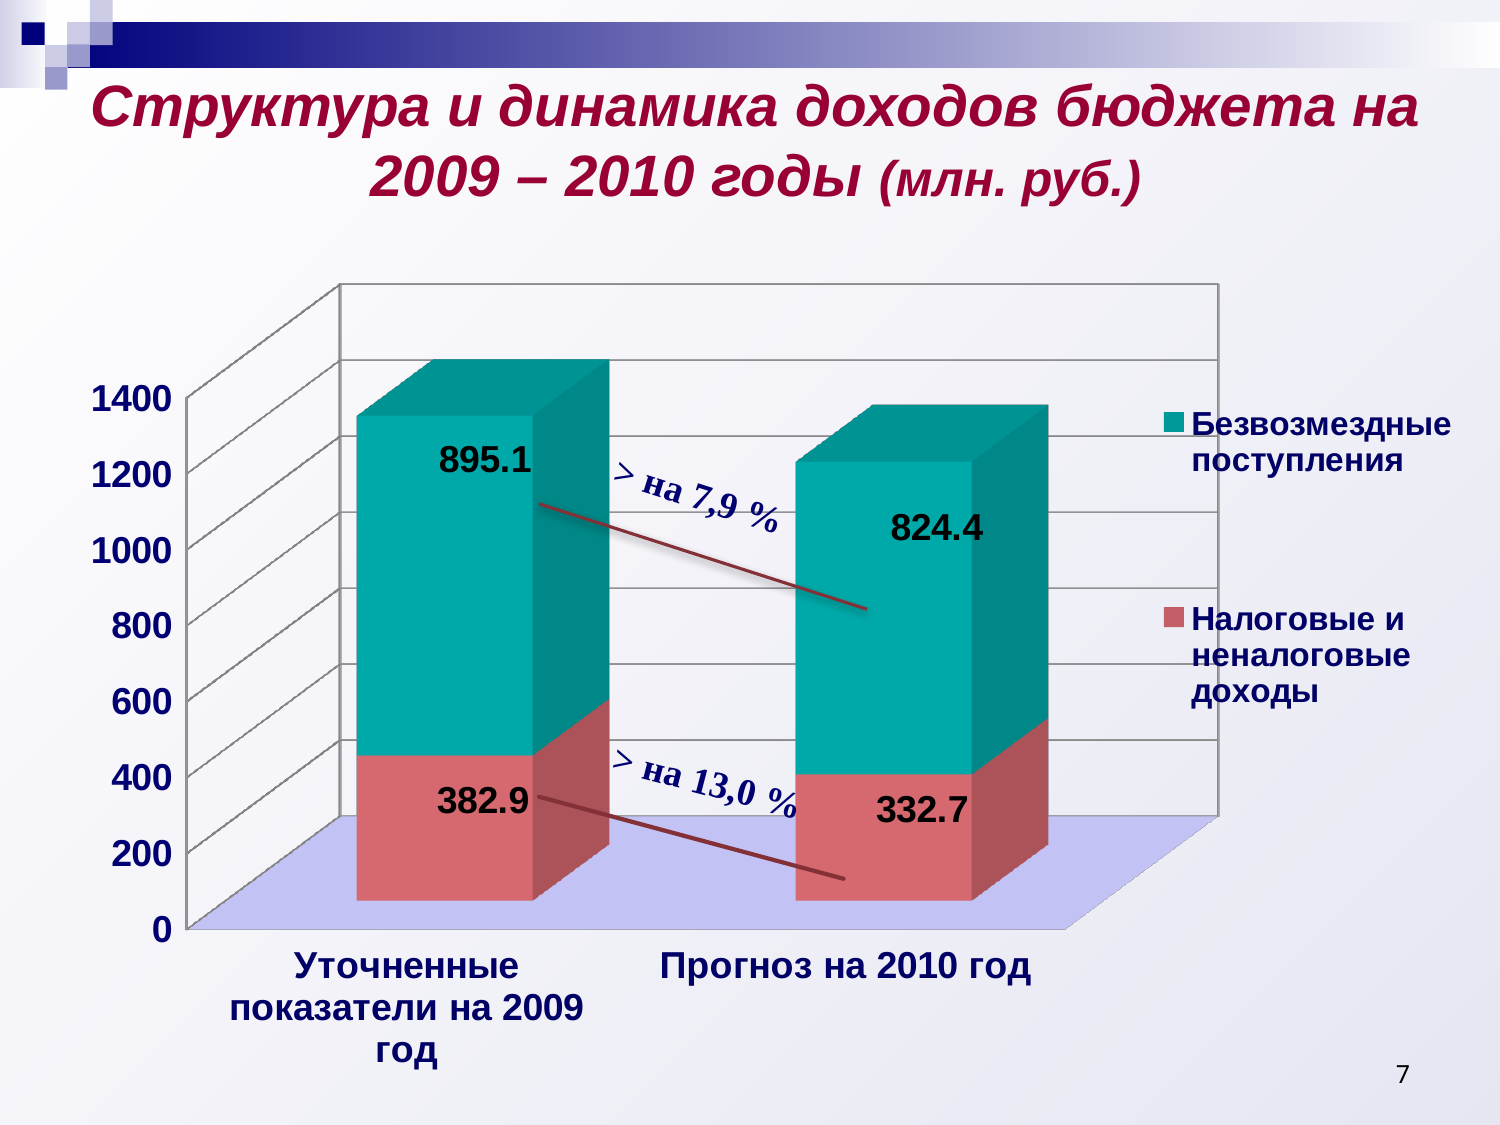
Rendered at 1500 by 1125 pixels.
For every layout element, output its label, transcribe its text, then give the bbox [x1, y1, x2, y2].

title Структура и динамика доходов бюджета на 2009 – 2010 годы (млн. руб.) [46, 93, 1466, 219]
chart [46, 245, 1477, 1125]
